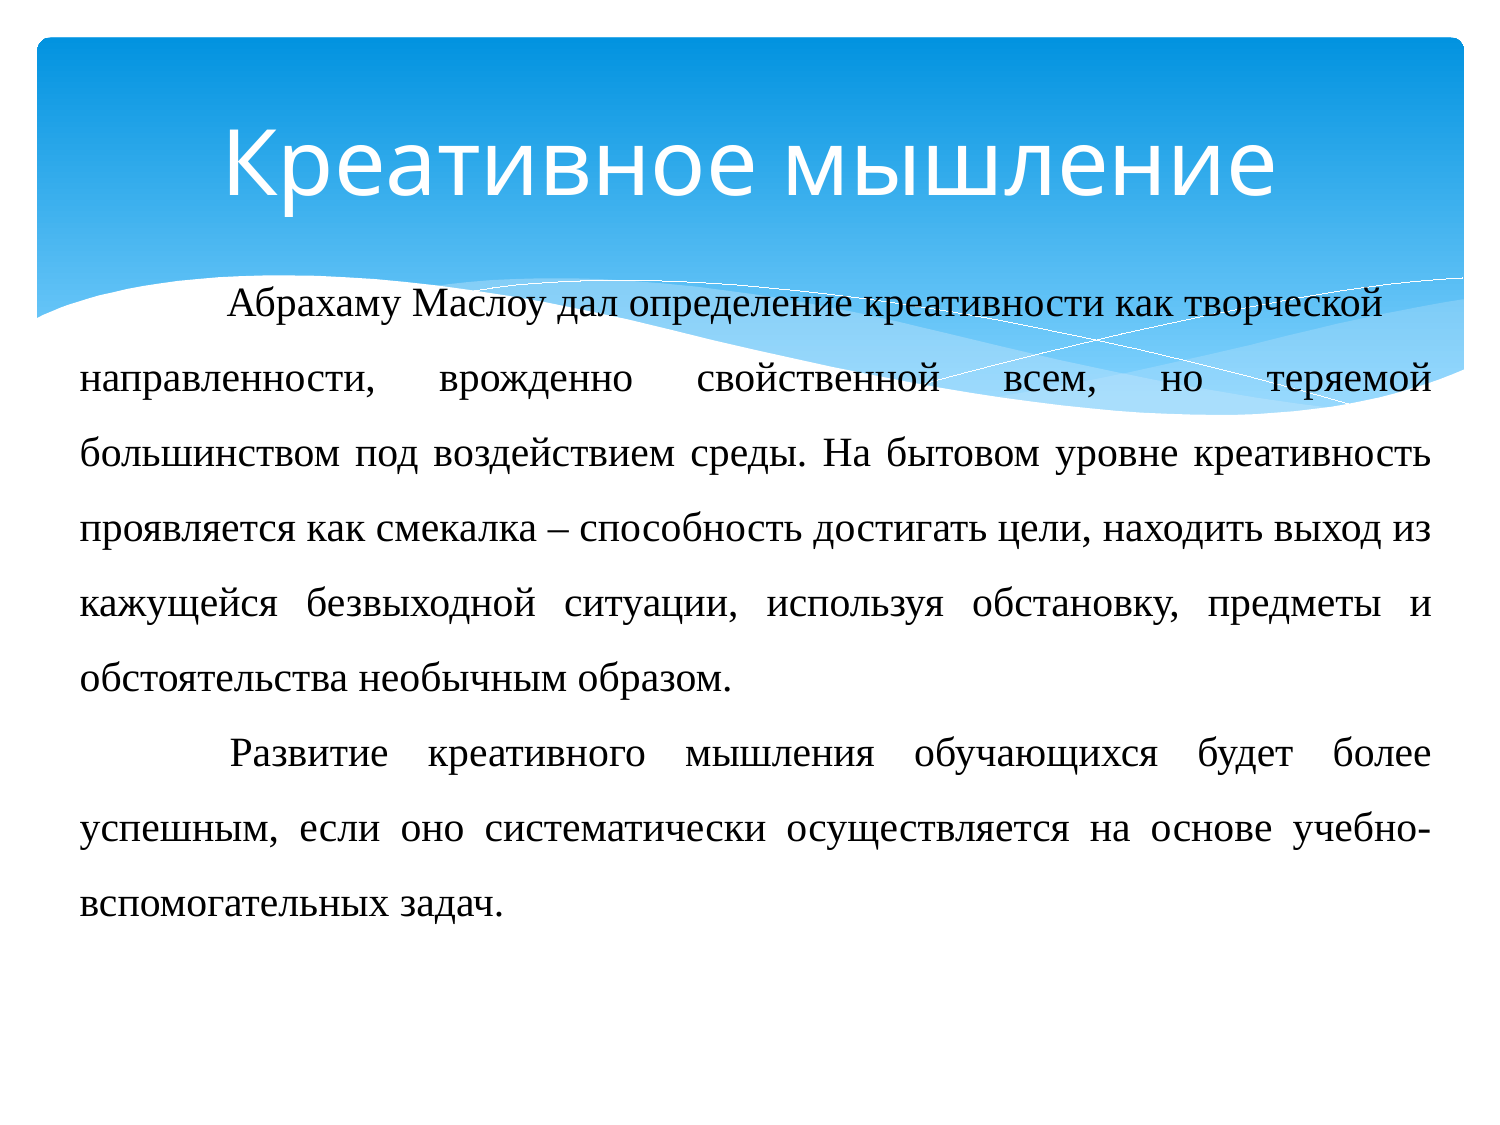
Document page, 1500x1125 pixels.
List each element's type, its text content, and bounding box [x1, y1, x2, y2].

title Креативное мышление [75, 55, 1425, 261]
text_box Абрахаму Маслоу дал определение креативности как творческой направленности, врожденно свойственной всем, но теряемой большинством под воздействием среды. На бытовом уровне креативность проявляется как смекалка – способность достигать цели, находить выход из кажущейся безвыходной ситуации, используя обстановку, предметы и обстоятельства необычным образом. Развитие креативного мышления обучающихся будет более успешным, если оно систематически осуществляется на основе учебно-вспомогательных задач. [64, 267, 1447, 1002]
